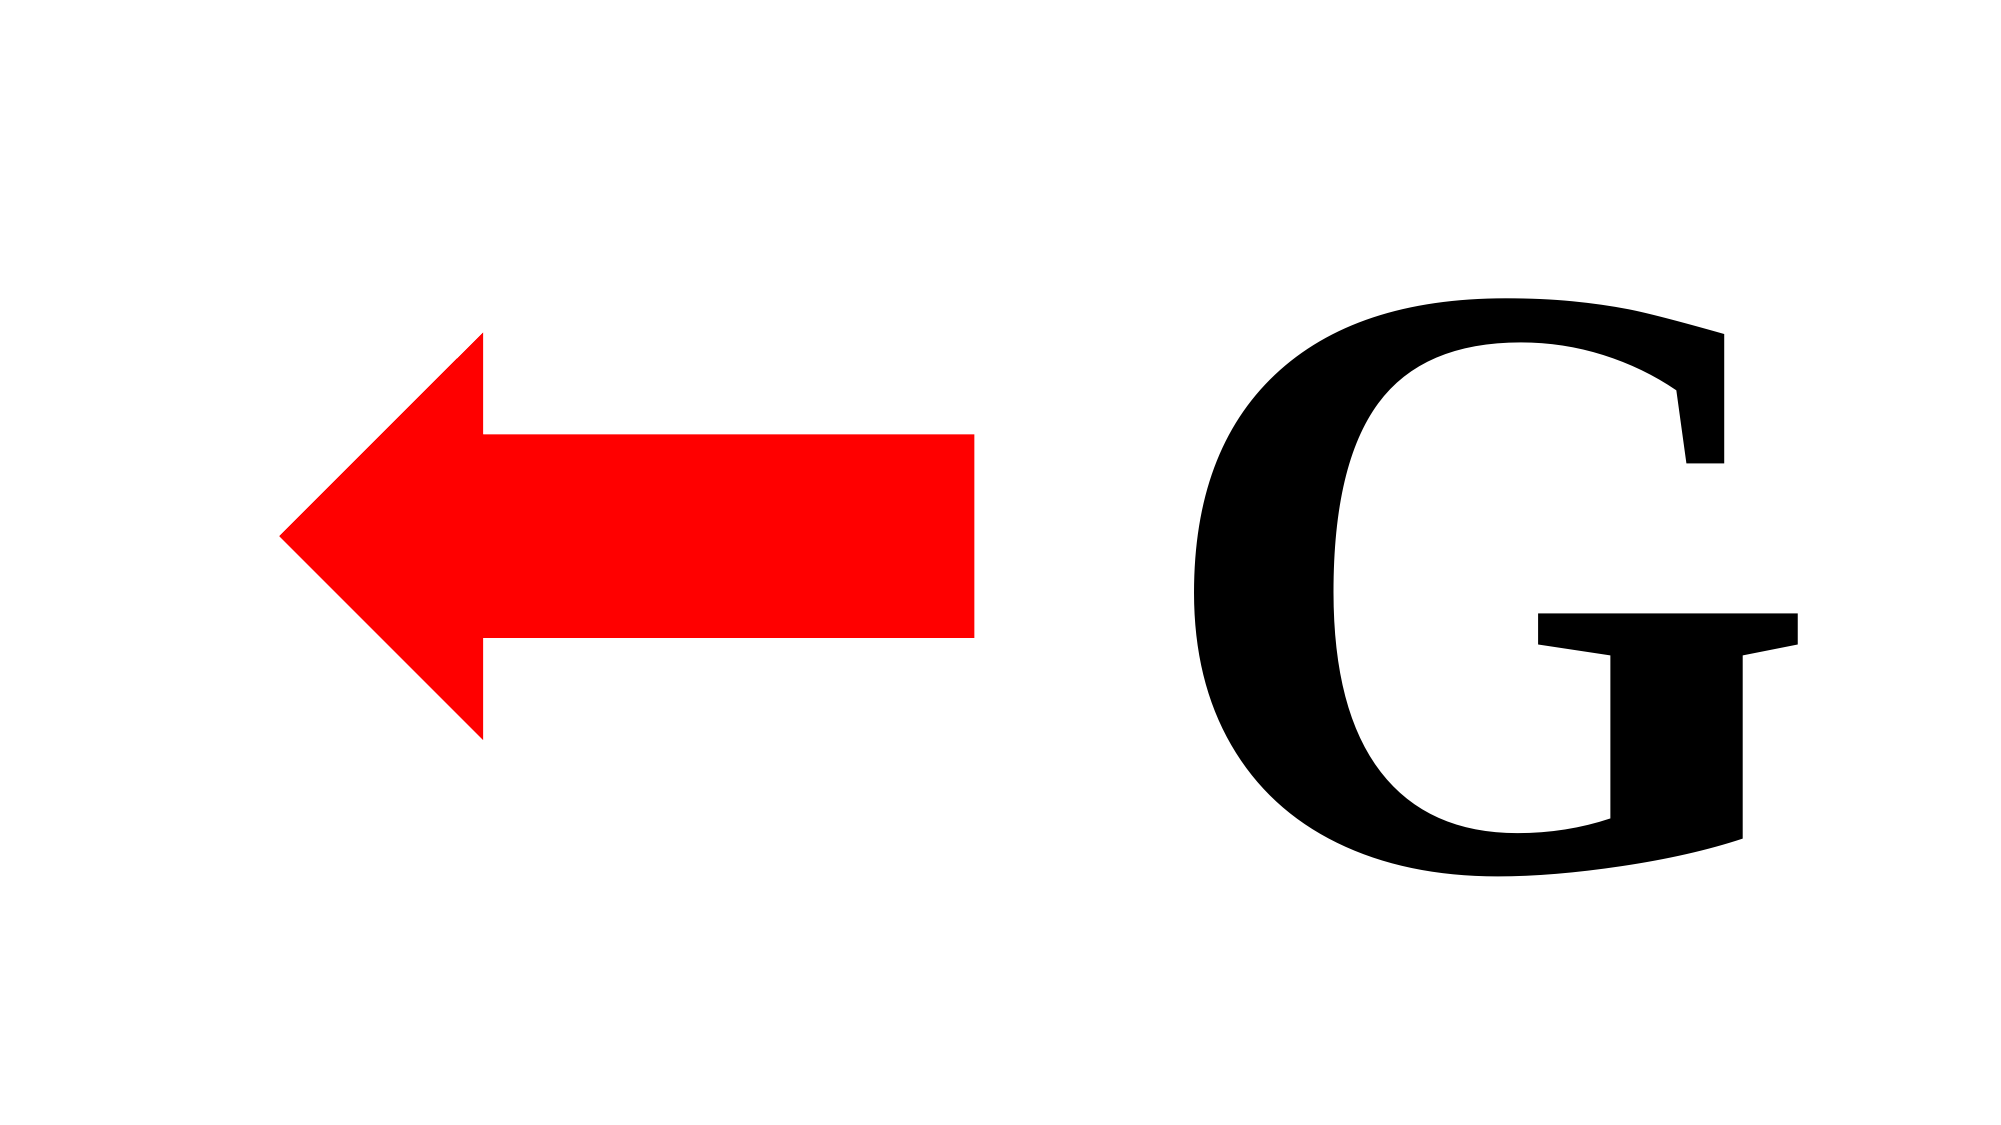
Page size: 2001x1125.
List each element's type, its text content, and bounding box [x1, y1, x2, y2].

list G [973, 117, 2000, 1039]
text_box [279, 332, 975, 740]
